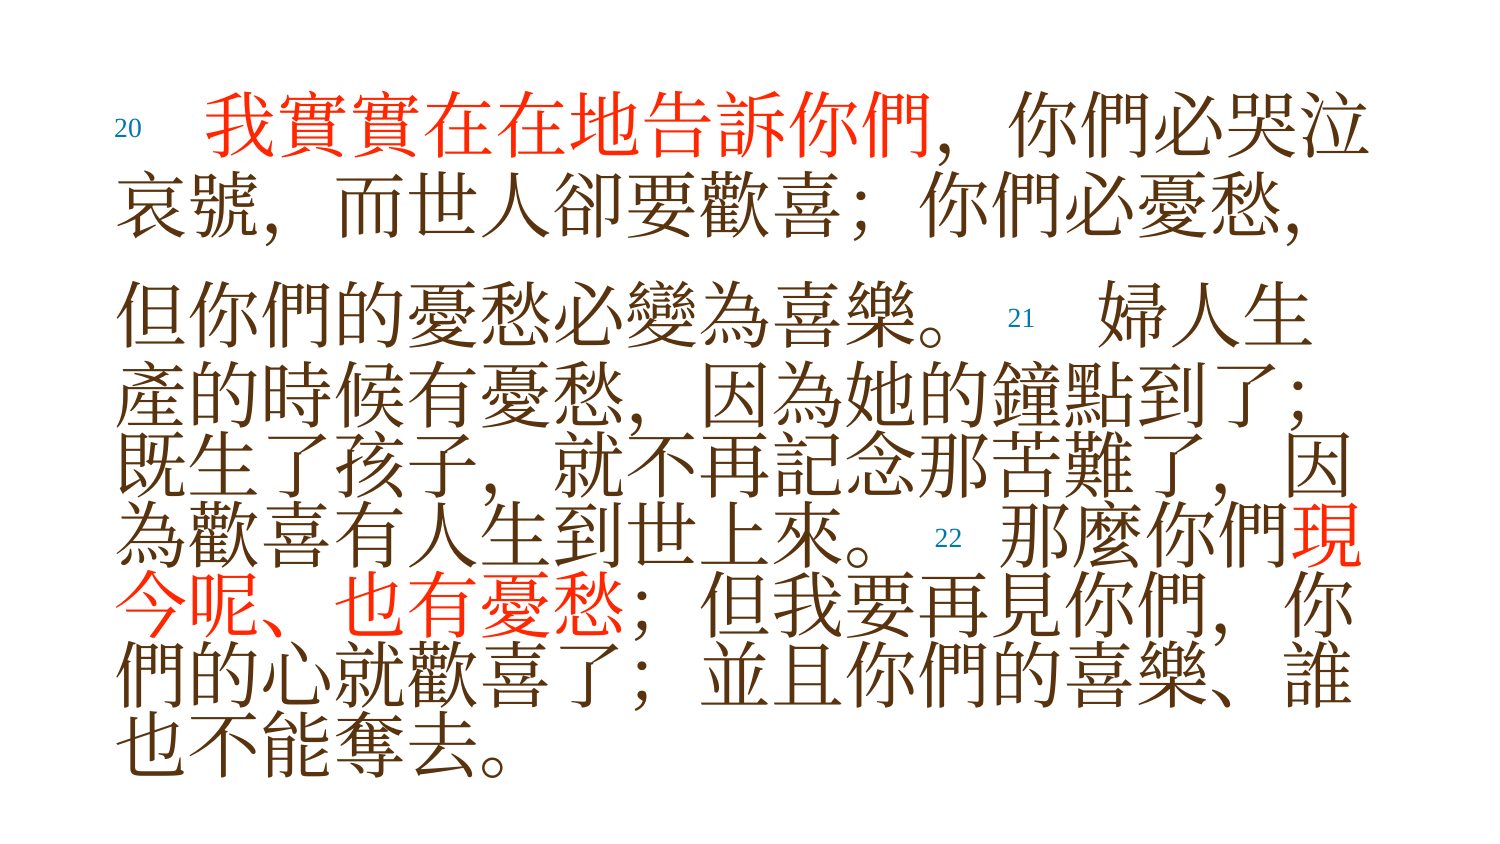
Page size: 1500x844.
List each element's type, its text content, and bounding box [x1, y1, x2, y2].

text_box 20 我實實在在地告訴你們，你們必哭泣哀號，而世人卻要歡喜；你們必憂愁，但你們的憂愁必變為喜樂。21 婦人生產的時候有憂愁，因為她的鐘點到了；既生了孩子，就不再記念那苦難了，因為歡喜有人生到世上來。22 那麼你們現今呢、也有憂愁；但我要再見你們，你們的心就歡喜了；並且你們的喜樂、誰也不能奪去。 [108, 51, 1391, 792]
